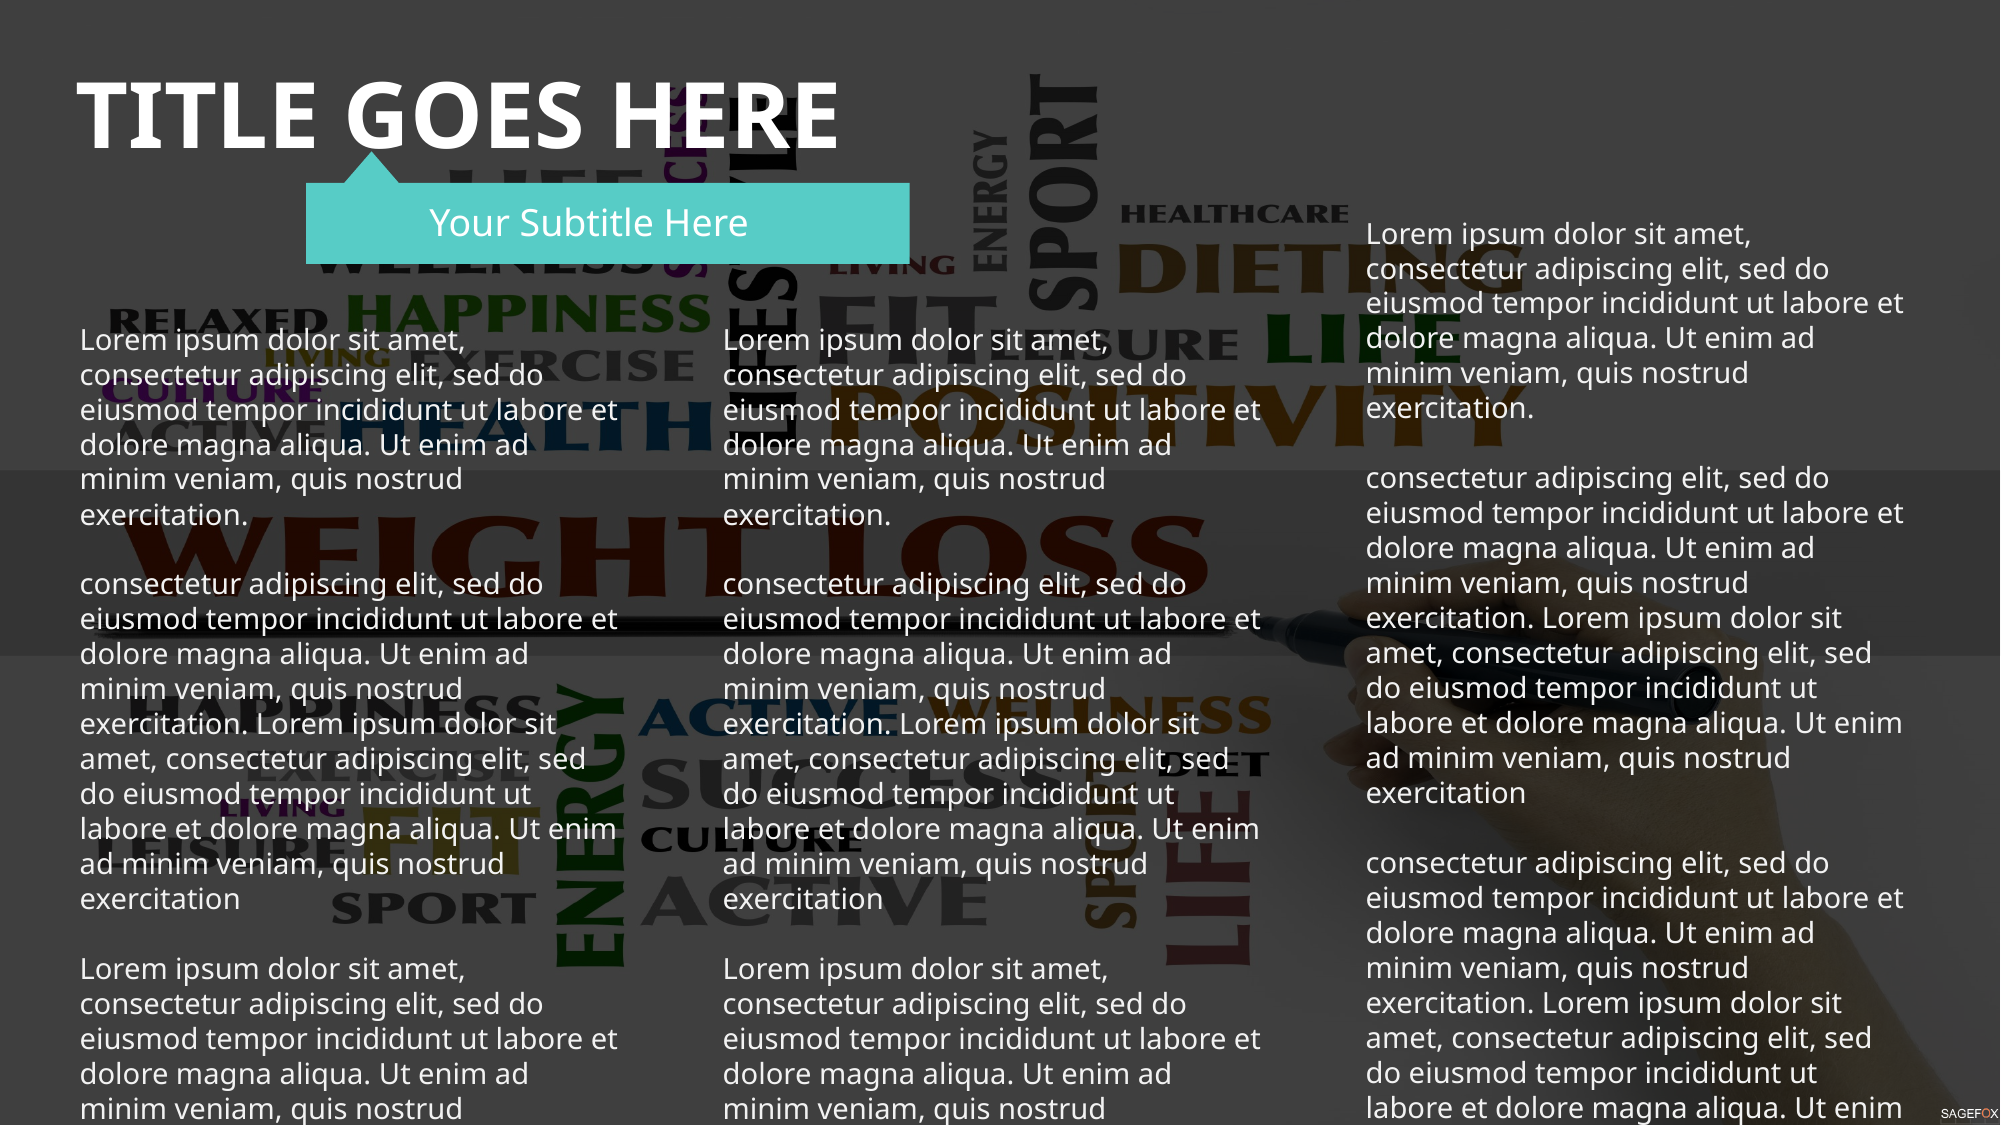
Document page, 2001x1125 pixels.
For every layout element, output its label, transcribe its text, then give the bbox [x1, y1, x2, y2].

text_box Lorem ipsum dolor sit amet, consectetur adipiscing elit, sed do eiusmod tempor incididunt ut labore et dolore magna aliqua. Ut enim ad minim veniam, quis nostrud exercitation. consectetur adipiscing elit, sed do eiusmod tempor incididunt ut labore et dolore magna aliqua. Ut enim ad minim veniam, quis nostrud exercitation. Lorem ipsum dolor sit amet, consectetur adipiscing elit, sed do eiusmod tempor incididunt ut labore et dolore magna aliqua. Ut enim ad minim veniam, quis nostrud exercitation Lorem ipsum dolor sit amet, consectetur adipiscing elit, sed do eiusmod tempor incididunt ut labore et dolore magna aliqua. Ut enim ad minim veniam, quis nostrud exercitation. [64, 313, 635, 1125]
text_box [306, 151, 910, 264]
text_box TITLE GOES HERE [60, 49, 965, 175]
text_box Lorem ipsum dolor sit amet, consectetur adipiscing elit, sed do eiusmod tempor incididunt ut labore et dolore magna aliqua. Ut enim ad minim veniam, quis nostrud exercitation. consectetur adipiscing elit, sed do eiusmod tempor incididunt ut labore et dolore magna aliqua. Ut enim ad minim veniam, quis nostrud exercitation. Lorem ipsum dolor sit amet, consectetur adipiscing elit, sed do eiusmod tempor incididunt ut labore et dolore magna aliqua. Ut enim ad minim veniam, quis nostrud exercitation consectetur adipiscing elit, sed do eiusmod tempor incididunt ut labore et dolore magna aliqua. Ut enim ad minim veniam, quis nostrud exercitation. Lorem ipsum dolor sit amet, consectetur adipiscing elit, sed do eiusmod tempor incididunt ut labore et dolore magna aliqua. Ut enim ad minim veniam, quis nostrud exercitation [1350, 207, 1921, 1125]
text_box Lorem ipsum dolor sit amet, consectetur adipiscing elit, sed do eiusmod tempor incididunt ut labore et dolore magna aliqua. Ut enim ad minim veniam, quis nostrud exercitation. consectetur adipiscing elit, sed do eiusmod tempor incididunt ut labore et dolore magna aliqua. Ut enim ad minim veniam, quis nostrud exercitation. Lorem ipsum dolor sit amet, consectetur adipiscing elit, sed do eiusmod tempor incididunt ut labore et dolore magna aliqua. Ut enim ad minim veniam, quis nostrud exercitation Lorem ipsum dolor sit amet, consectetur adipiscing elit, sed do eiusmod tempor incididunt ut labore et dolore magna aliqua. Ut enim ad minim veniam, quis nostrud exercitation [707, 313, 1278, 1125]
picture [0, 0, 2001, 1125]
